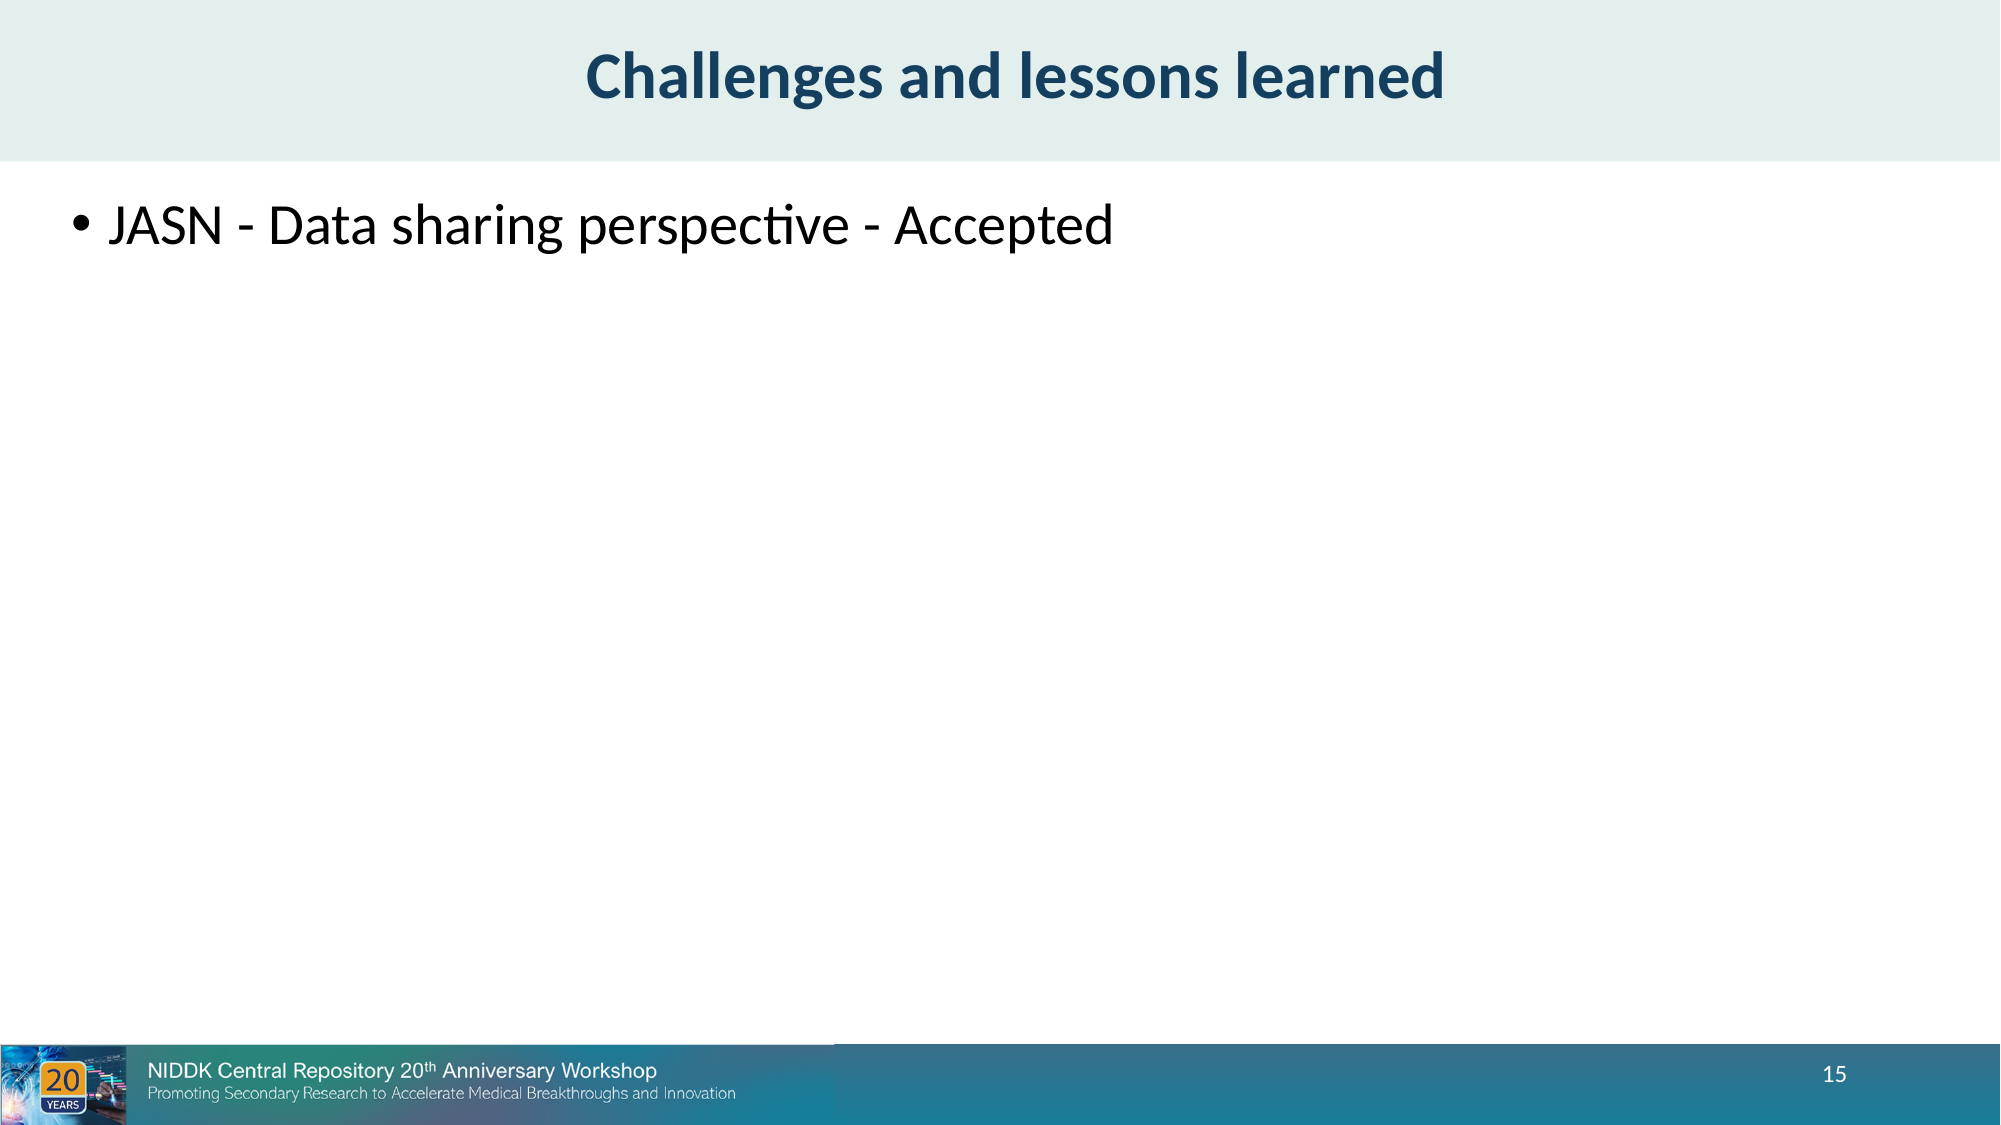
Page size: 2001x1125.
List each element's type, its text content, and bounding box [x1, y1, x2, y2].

list JASN - Data sharing perspective - Accepted [56, 186, 1863, 1014]
slide_number 15 [1412, 1042, 1863, 1103]
picture [0, 1044, 835, 1125]
text_box Challenges and lessons learned [56, 24, 1978, 120]
text_box [0, 0, 2000, 162]
